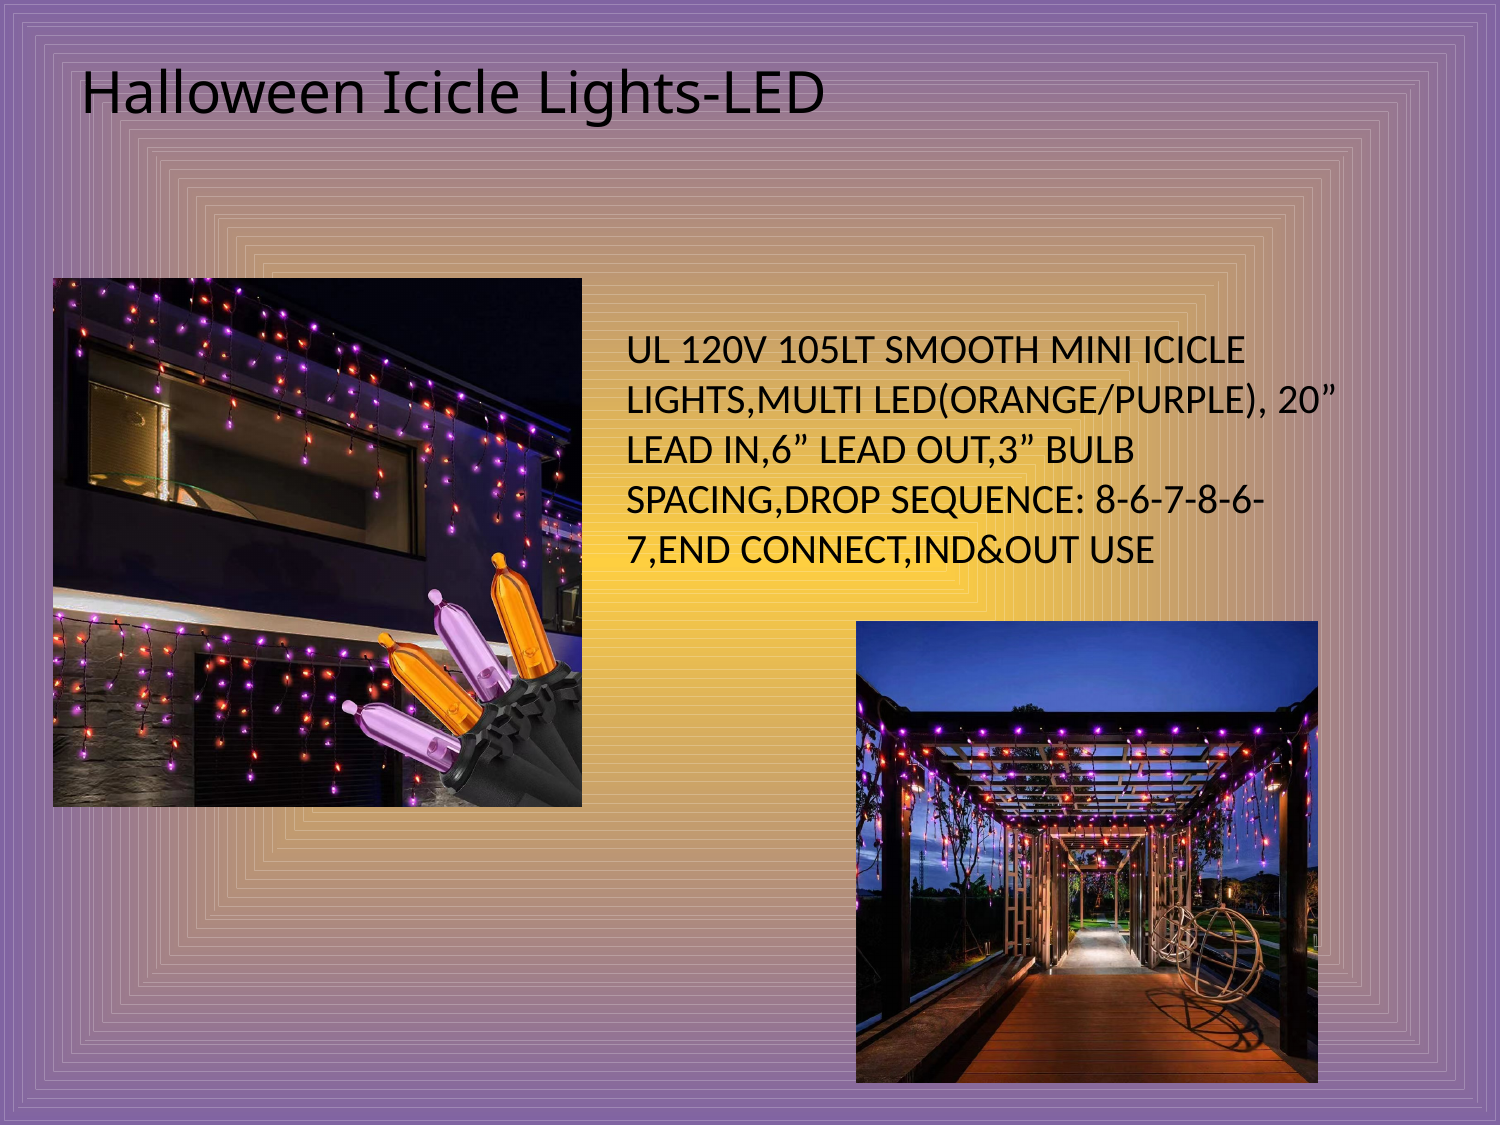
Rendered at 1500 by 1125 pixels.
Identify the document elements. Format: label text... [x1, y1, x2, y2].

text_box UL 120V 105LT SMOOTH MINI ICICLE LIGHTS,MULTI LED(ORANGE/PURPLE), 20” LEAD IN,6” LEAD OUT,3” BULB SPACING,DROP SEQUENCE: 8-6-7-8-6-7,END CONNECT,IND&OUT USE [611, 314, 1368, 580]
picture [856, 621, 1318, 1084]
text_box Halloween Icicle Lights-LED [65, 47, 1435, 133]
picture [52, 278, 582, 808]
